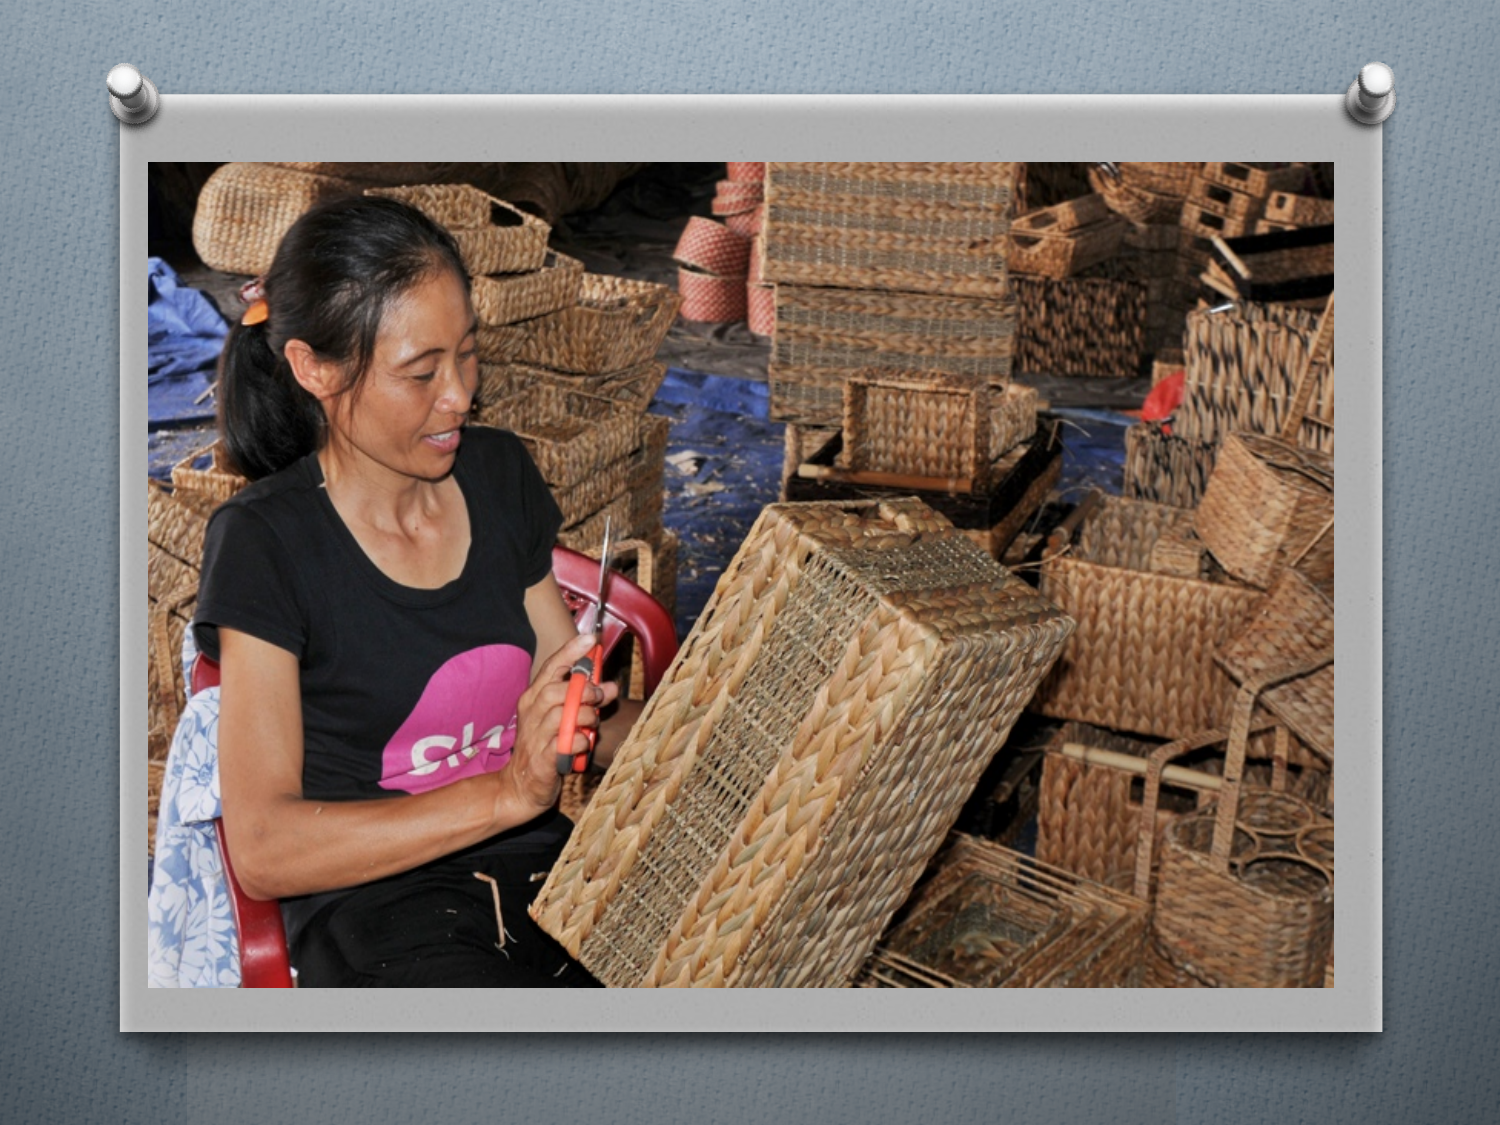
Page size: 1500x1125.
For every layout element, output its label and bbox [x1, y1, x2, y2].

picture [148, 162, 1334, 988]
picture [75, 29, 198, 153]
picture [1317, 35, 1439, 156]
